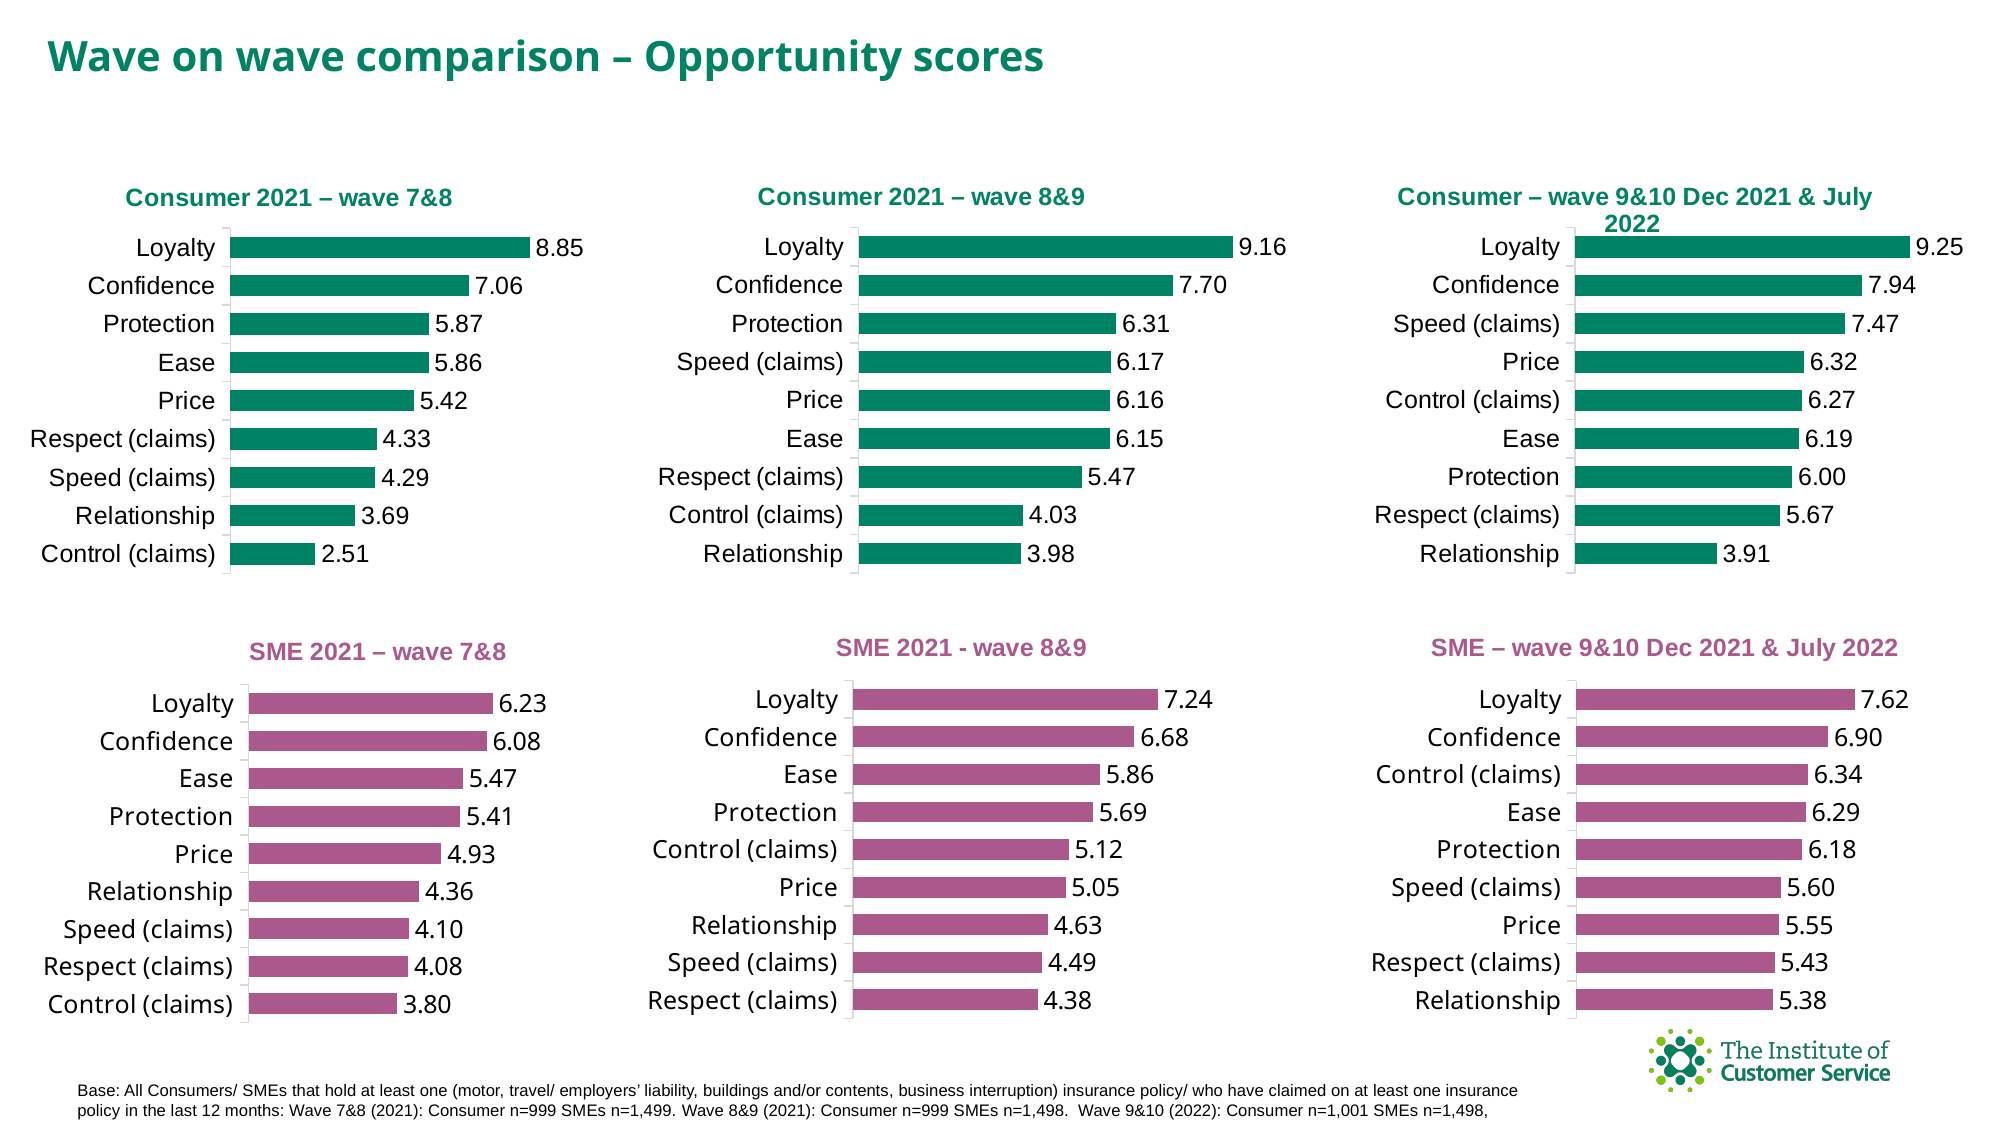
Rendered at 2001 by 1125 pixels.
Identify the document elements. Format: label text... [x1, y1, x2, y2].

chart [1361, 610, 1969, 1042]
chart [0, 159, 1974, 597]
chart [31, 610, 1333, 1047]
text_box Base: All Consumers/ SMEs that hold at least one (motor, travel/ employers’ liability, buildings and/or contents, business interruption) insurance policy/ who have claimed on at least one insurance policy in the last 12 months: Wave 7&8 (2021): Consumer n=999 SMEs n=1,499. Wave 8&9 (2021): Consumer n=999 SMEs n=1,498. Wave 9&10 (2022): Consumer n=1,001 SMEs n=1,498, [62, 1072, 1544, 1125]
picture [1649, 1042, 1890, 1092]
text_box Wave on wave comparison – Opportunity scores [47, 29, 1953, 121]
